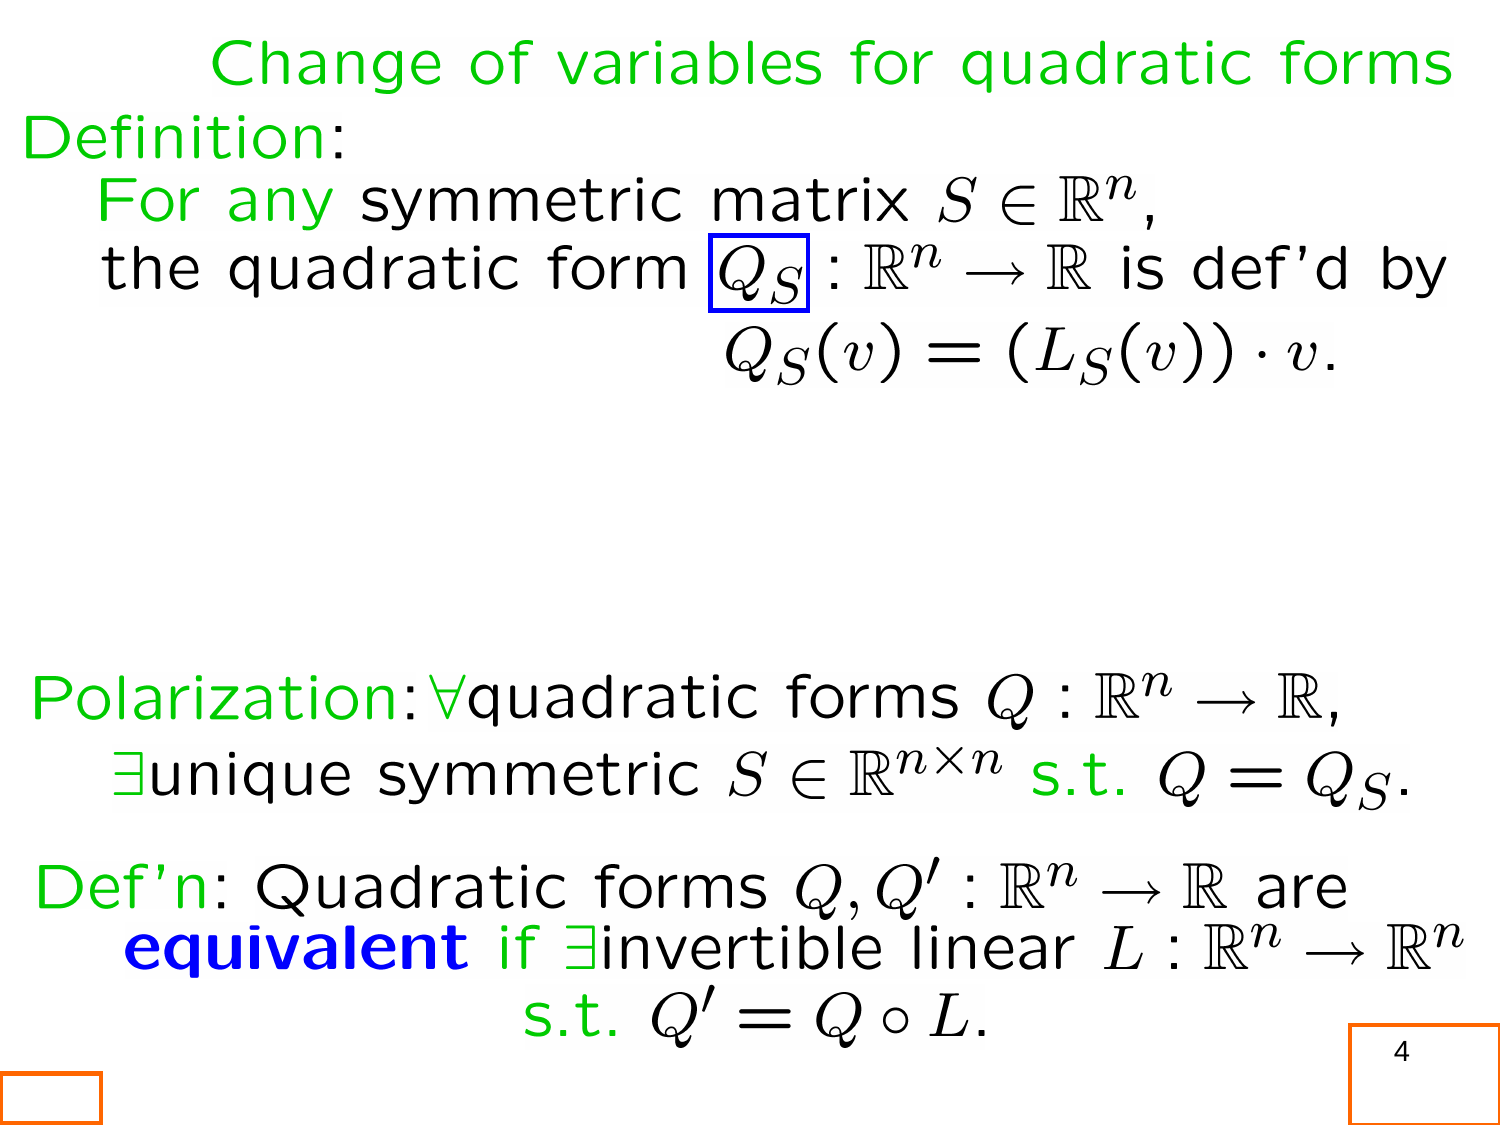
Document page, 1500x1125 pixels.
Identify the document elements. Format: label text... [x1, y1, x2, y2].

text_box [112, 672, 1410, 813]
picture [212, 37, 1454, 97]
picture [124, 856, 1466, 979]
picture [524, 984, 985, 1051]
picture [33, 672, 416, 720]
picture [24, 112, 342, 160]
text_box [1, 1073, 101, 1124]
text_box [99, 174, 1447, 388]
picture [37, 861, 227, 909]
slide_number 4 [1074, 1024, 1425, 1103]
text_box [1349, 1025, 1500, 1125]
